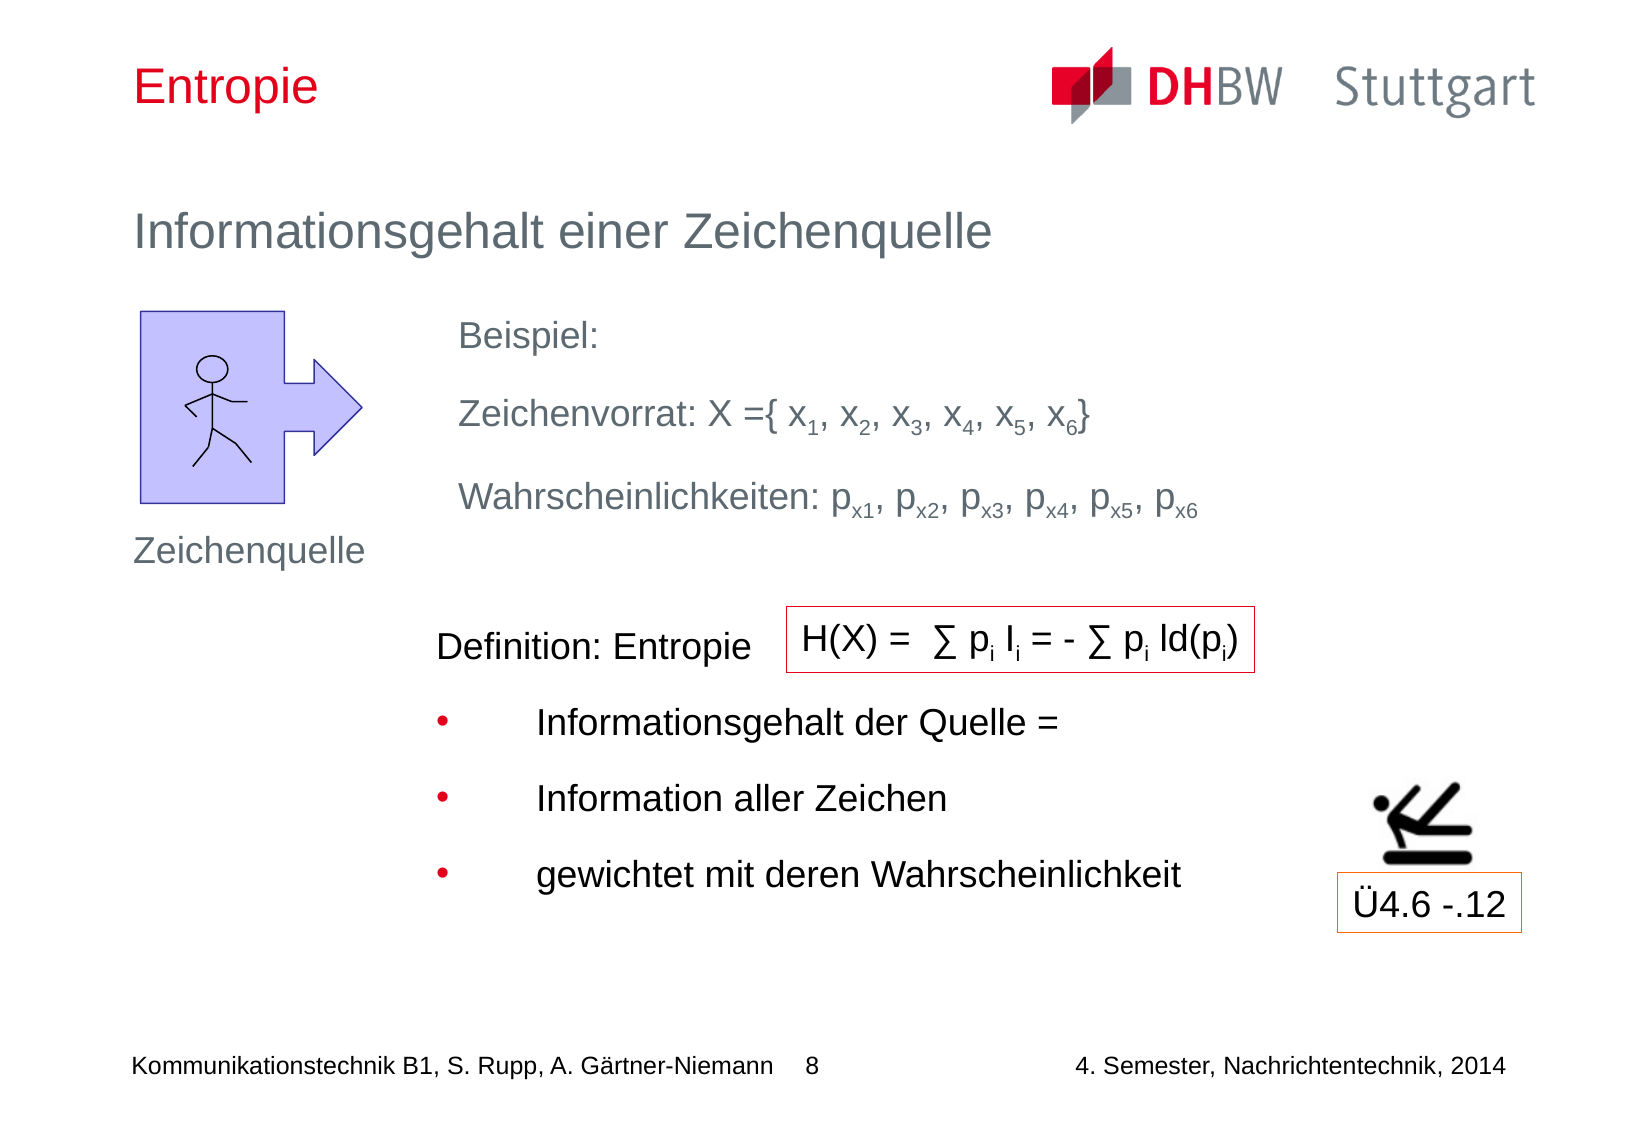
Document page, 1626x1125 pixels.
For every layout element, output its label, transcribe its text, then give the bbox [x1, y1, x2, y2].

slide_number 8 [788, 1041, 837, 1095]
text_box Definition: Entropie Informationsgehalt der Quelle = Information aller Zeichen gewichtet mit deren Wahrscheinlichkeit [421, 591, 1359, 903]
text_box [1336, 768, 1523, 934]
list Informationsgehalt einer Zeichenquelle [124, 159, 1526, 290]
text_box [140, 311, 363, 504]
picture [1051, 46, 1537, 125]
text_box Beispiel: Zeichenvorrat: X ={ x1, x2, x3, x4, x5, x6} Wahrscheinlichkeiten: px1, px2, px3, px4, px5, px6 [443, 304, 1463, 531]
title Entropie [117, 45, 1053, 132]
text_box H(X) = ∑ pi Ii = - ∑ pi ld(pi) [786, 606, 1255, 673]
text_box Zeichenquelle [118, 518, 584, 578]
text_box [184, 355, 252, 467]
